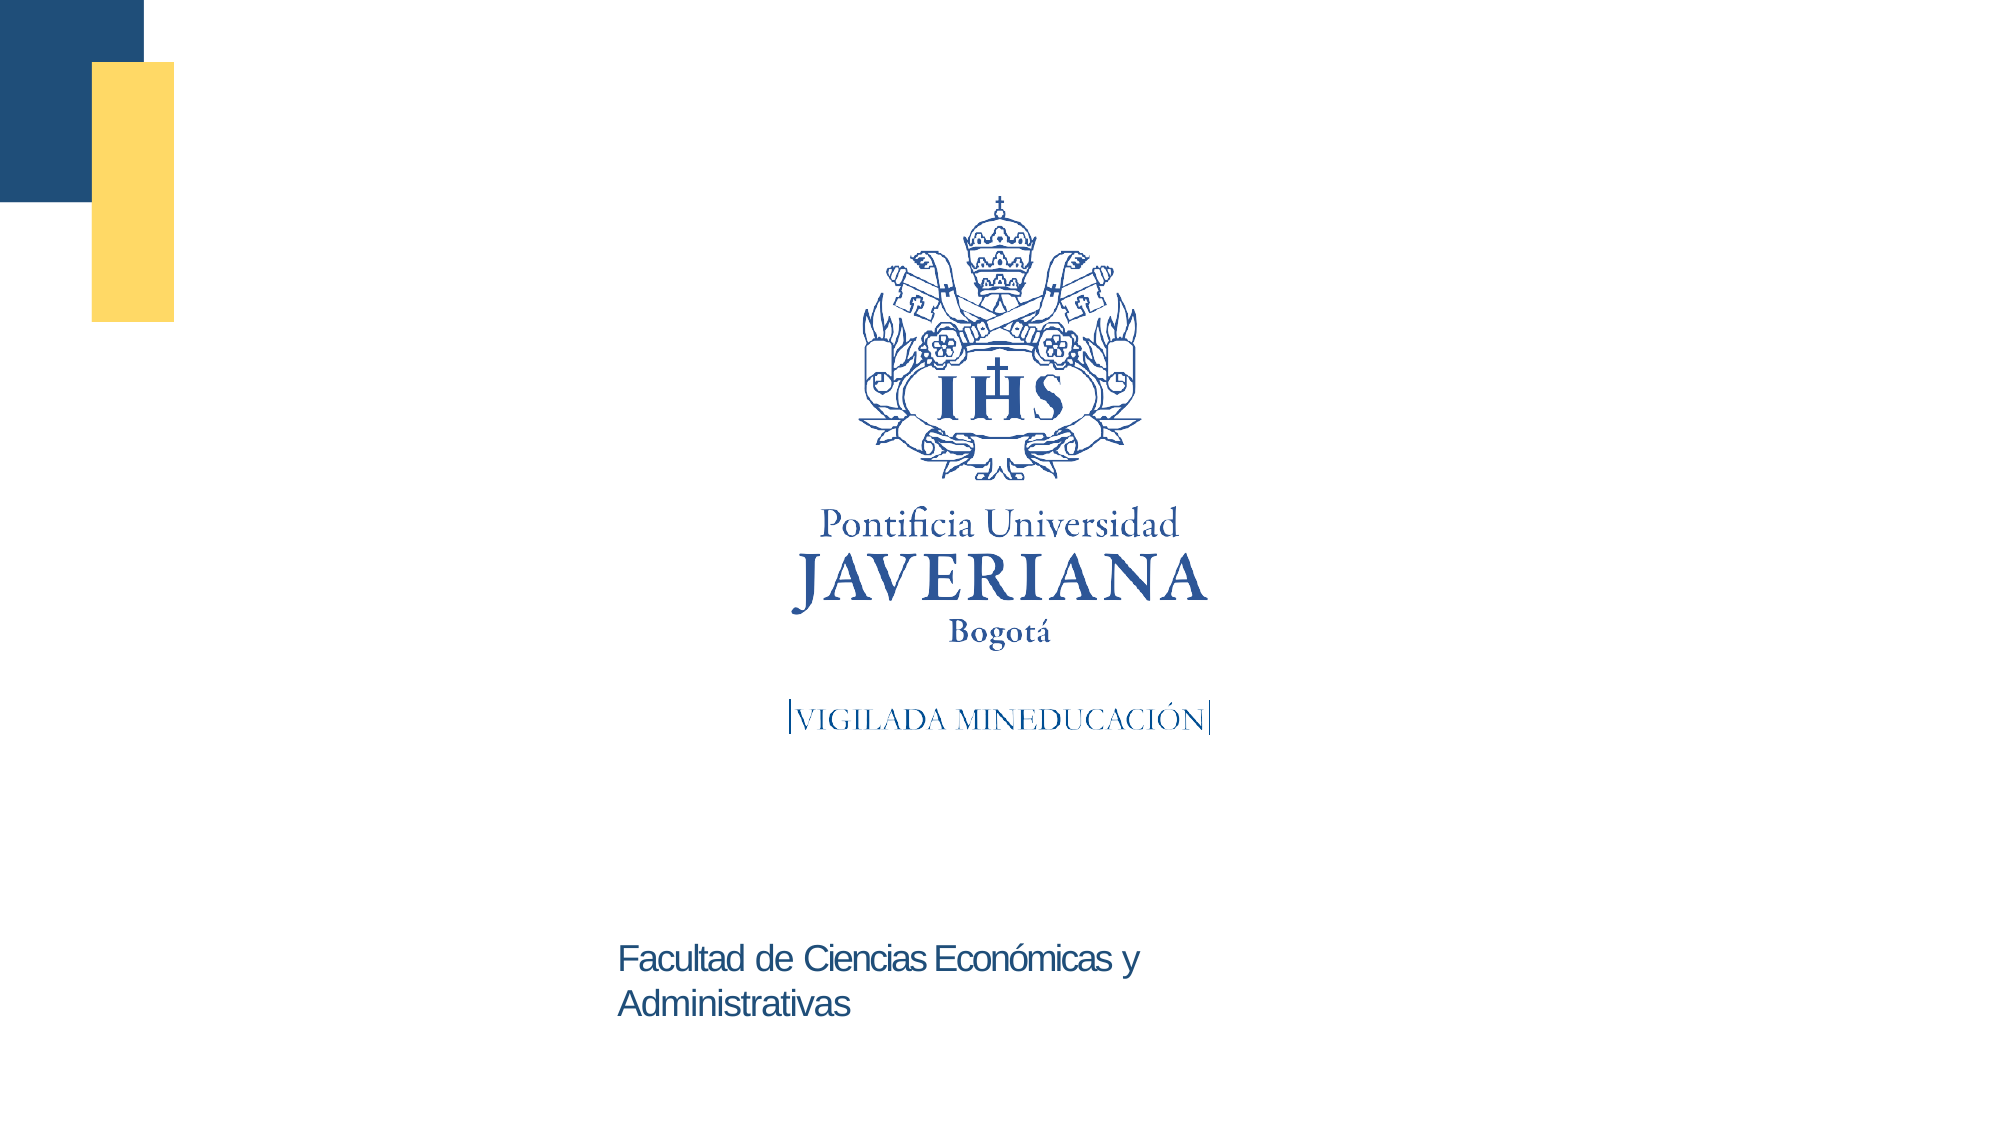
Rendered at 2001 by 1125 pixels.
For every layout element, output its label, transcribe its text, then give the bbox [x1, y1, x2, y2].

text_box [91, 62, 174, 322]
text_box [794, 702, 1204, 730]
text_box [791, 196, 1208, 651]
text_box Facultad de Ciencias Económicas y Administrativas [615, 931, 1385, 1024]
text_box [0, 0, 144, 203]
